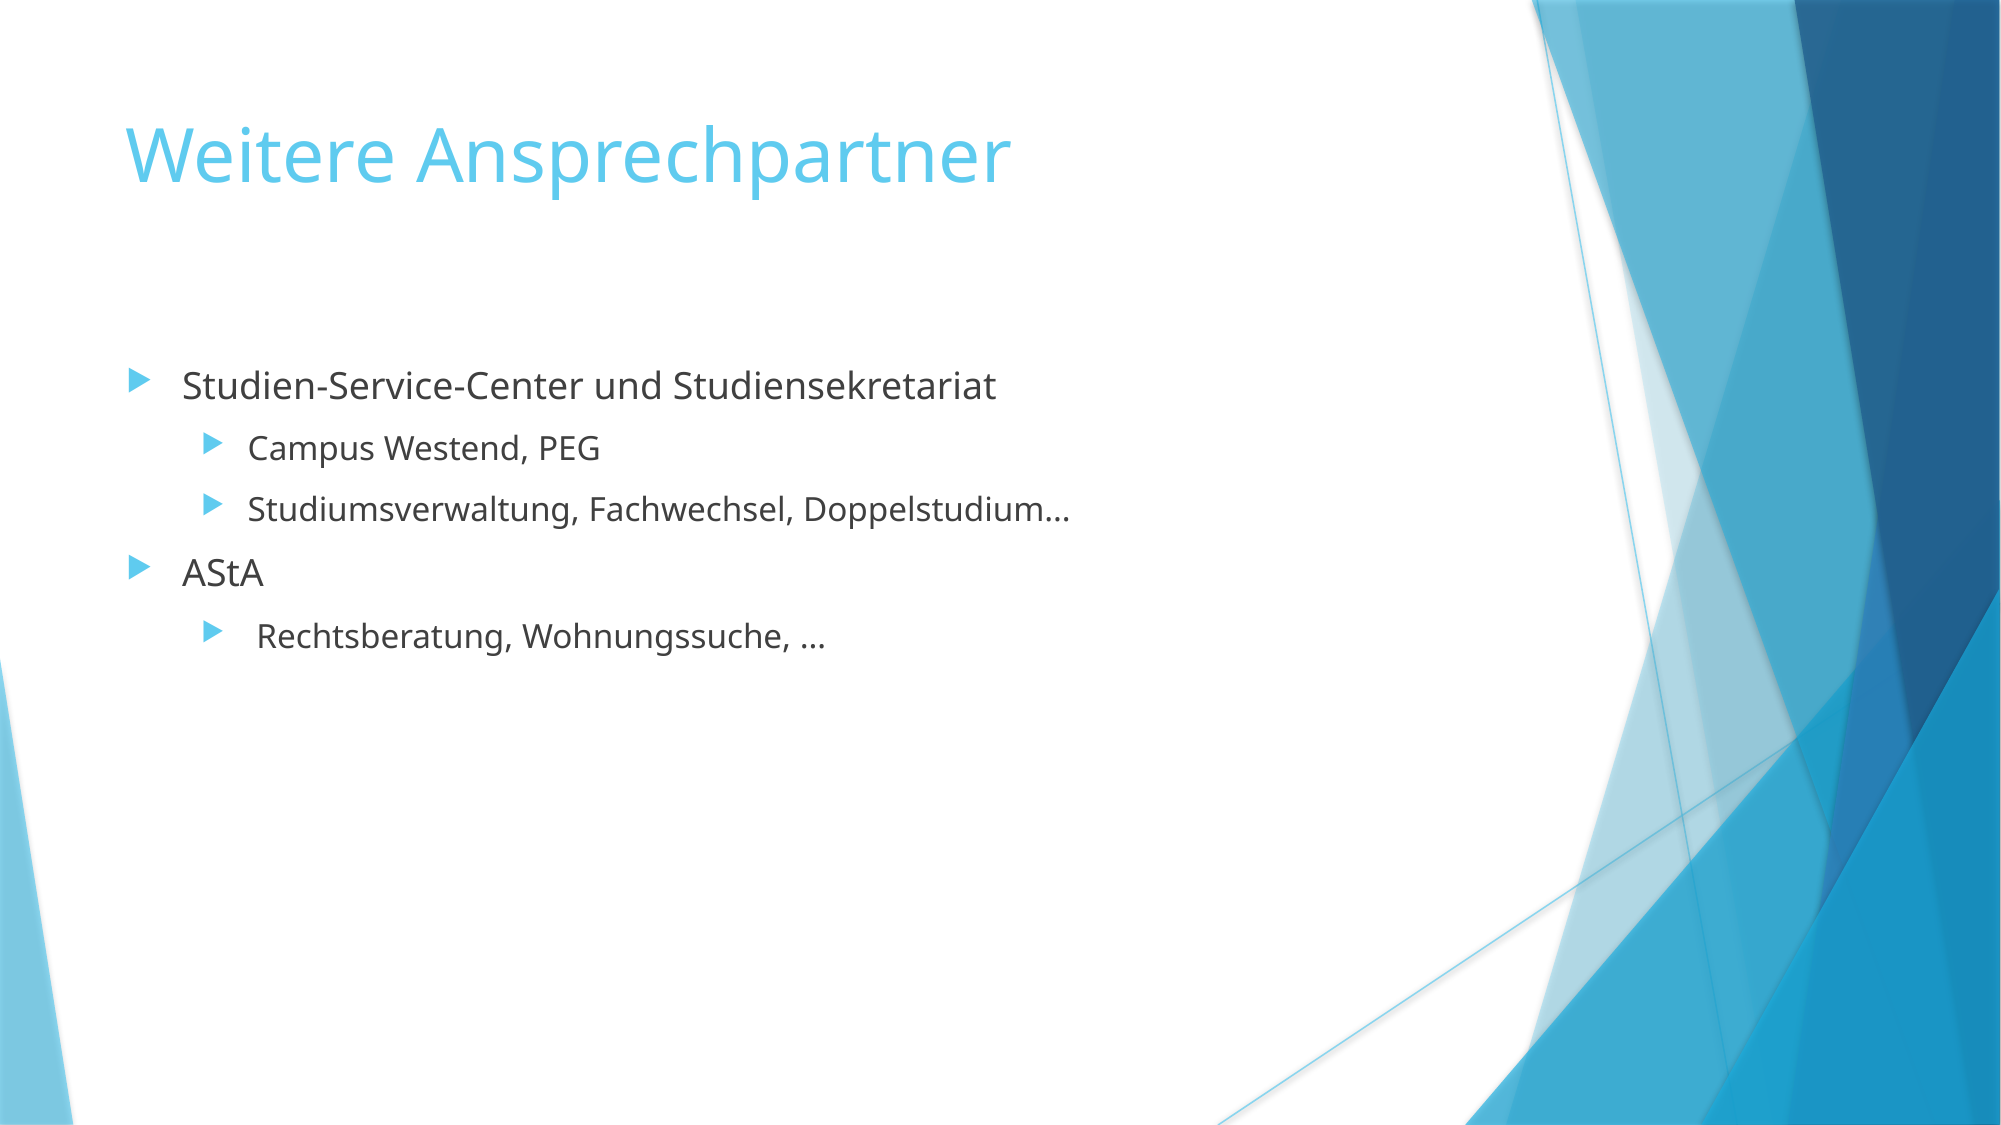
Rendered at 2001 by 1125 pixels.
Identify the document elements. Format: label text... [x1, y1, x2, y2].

text_box Weitere Ansprechpartner [111, 99, 1521, 317]
text_box Studien-Service-Center und Studiensekretariat Campus Westend, PEG Studiumsverwaltung, Fachwechsel, Doppelstudium… AStA Rechtsberatung, Wohnungssuche, … [111, 354, 1521, 991]
